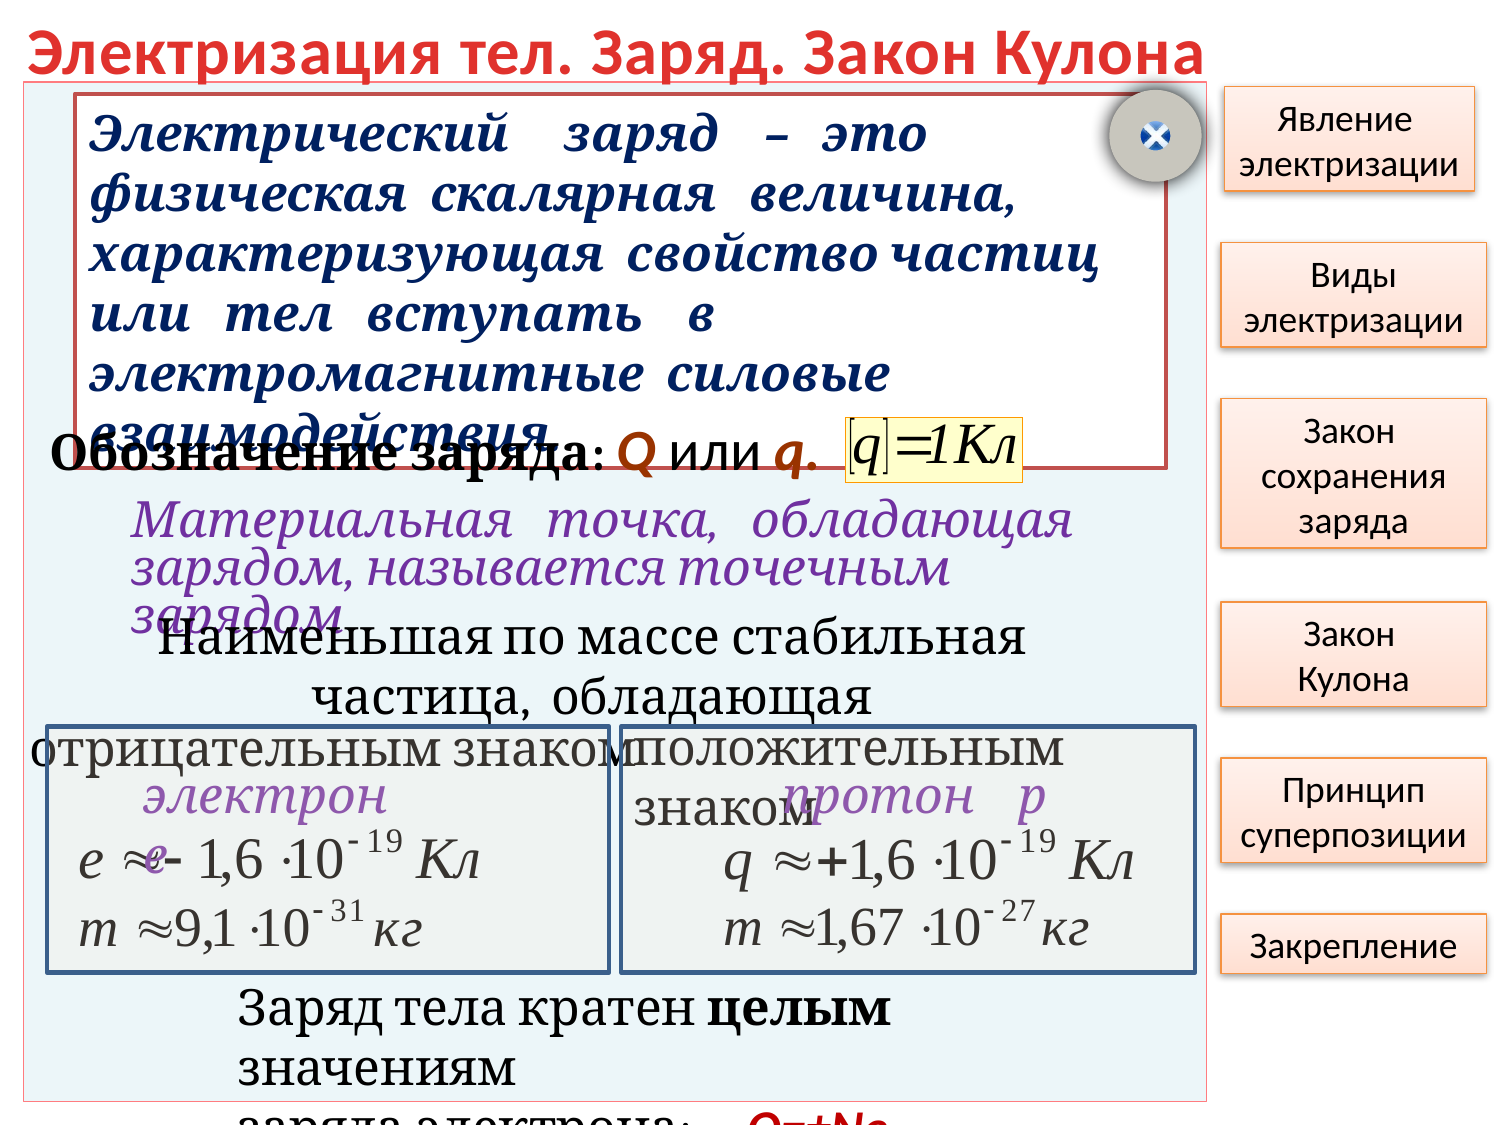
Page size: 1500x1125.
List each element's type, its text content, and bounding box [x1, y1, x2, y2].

text_box [619, 724, 1197, 975]
picture [1124, 105, 1187, 167]
picture [70, 814, 493, 971]
text_box Явление электризации [1224, 86, 1475, 192]
text_box Заряд тела кратен целым значениям заряда электрона: Q=±Ne [222, 968, 1114, 1125]
text_box Закрепление [1220, 913, 1487, 974]
text_box Электризация тел. Заряд. Закон Кулона [12, 0, 1222, 95]
text_box [45, 724, 611, 975]
text_box Наименьшая по массе стабильная частица, обладающая [46, 597, 1137, 709]
picture [714, 814, 1146, 970]
text_box Виды электризации [1220, 242, 1487, 348]
text_box Принцип суперпозиции [1220, 757, 1487, 863]
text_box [844, 417, 1023, 483]
text_box Закон Кулона [1220, 601, 1487, 707]
text_box Электрический заряд – это физическая скалярная величина, характеризующая свойство частиц или тел вступать в электромагнитные силовые взаимодействия. [73, 95, 1168, 470]
text_box отрицательным знаком [14, 709, 619, 784]
title Обозначение заряда: Q или q. [34, 412, 855, 483]
text_box положительным знаком [619, 708, 1207, 844]
text_box Материальная точка, обладающая зарядом, называется точечным зарядом [117, 492, 1125, 597]
text_box [21, 95, 1209, 1104]
text_box Закон сохранения заряда [1220, 398, 1487, 549]
